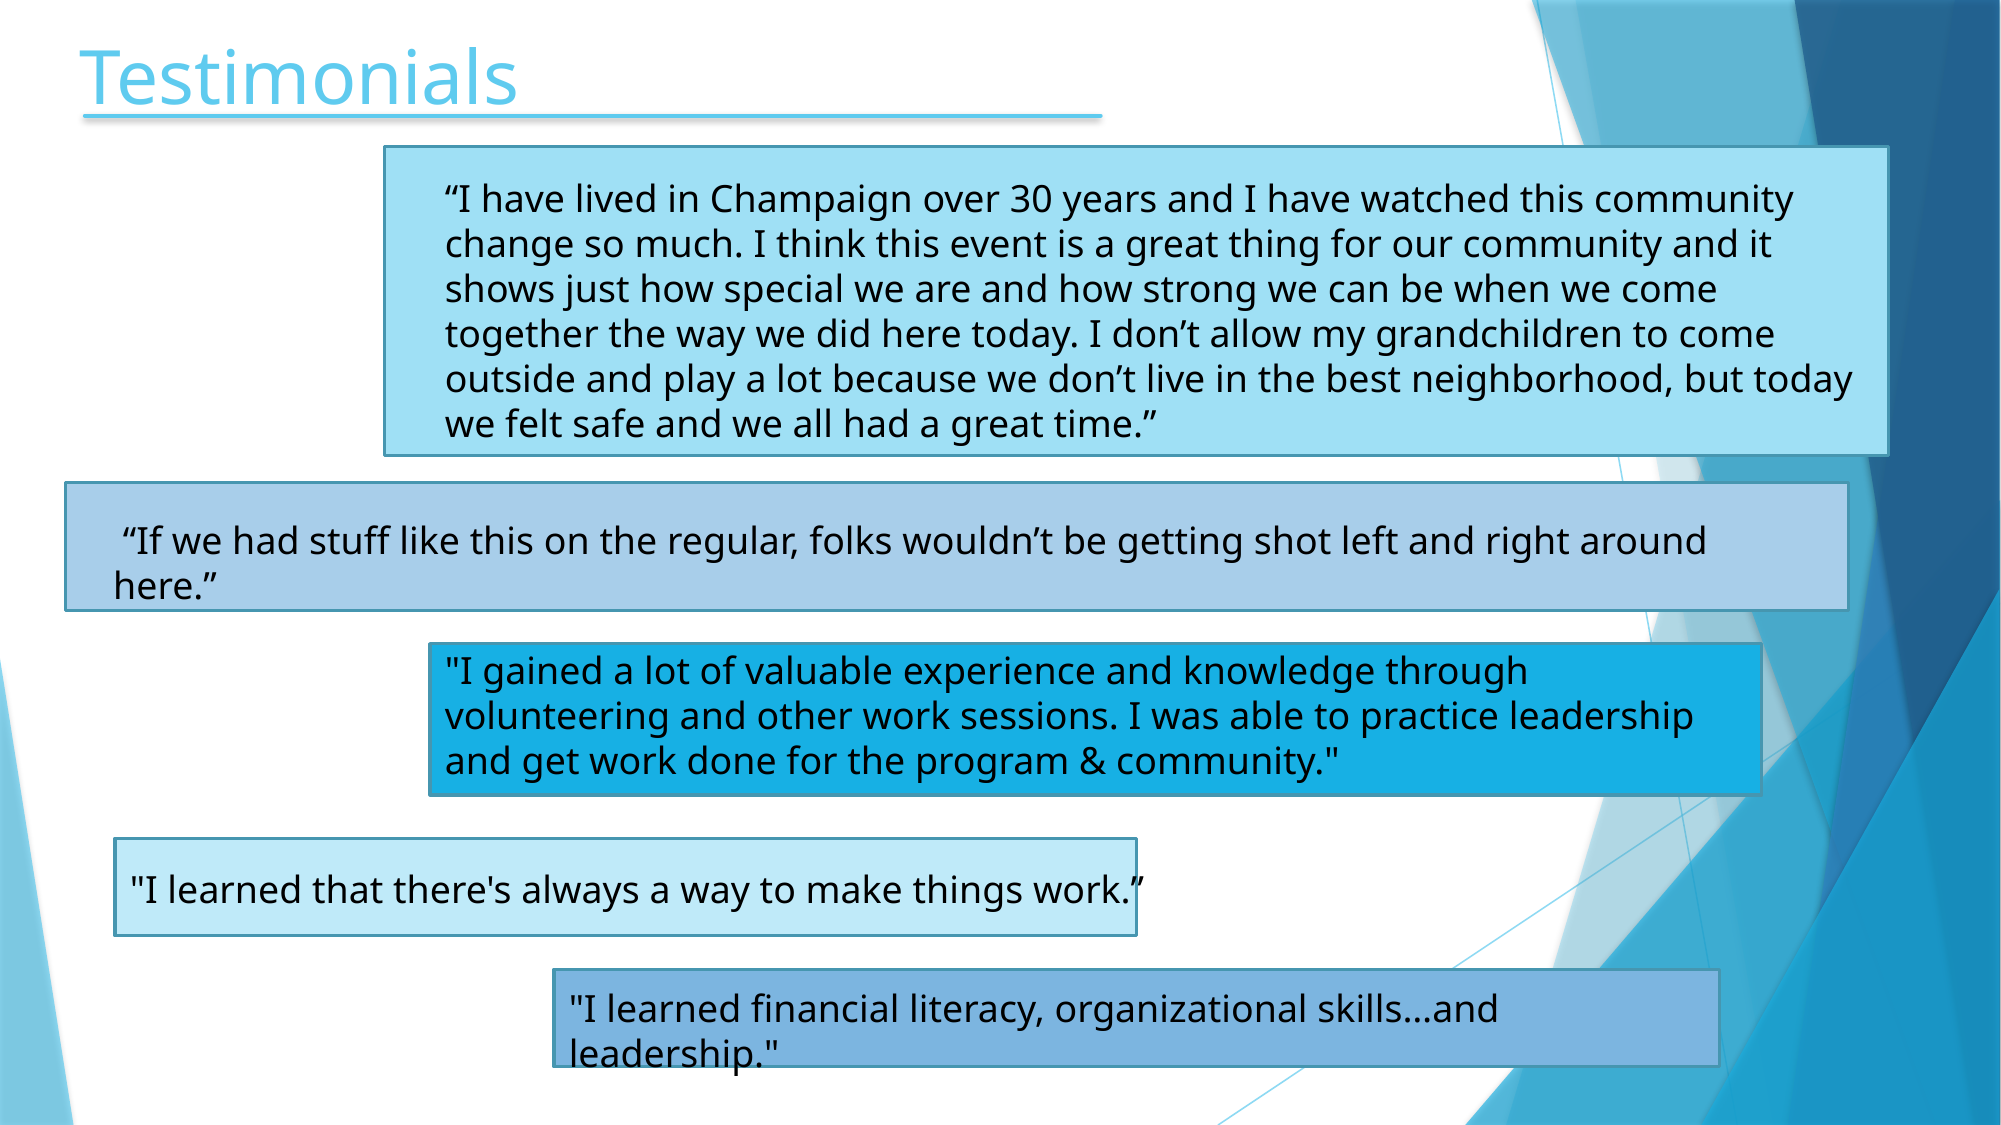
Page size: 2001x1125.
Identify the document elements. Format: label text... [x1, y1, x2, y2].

text_box [428, 642, 1763, 797]
text_box “If we had stuff like this on the regular, folks wouldn’t be getting shot left and right around here.” [98, 509, 1833, 615]
text_box [383, 145, 1890, 457]
text_box [552, 968, 1721, 1068]
text_box [113, 837, 1138, 937]
text_box [64, 481, 1850, 612]
text_box "I gained a lot of valuable experience and knowledge through volunteering and other work sessions. I was able to practice leadership and get work done for the program & community." [430, 639, 1762, 790]
text_box "I learned financial literacy, organizational skills…and leadership." [553, 978, 1720, 1083]
text_box “I have lived in Champaign over 30 years and I have watched this community change so much. I think this event is a great thing for our community and it shows just how special we are and how strong we can be when we come together the way we did here today. I don’t allow my grandchildren to come outside and play a lot because we don’t live in the best neighborhood, but today we felt safe and we all had a great time.” [430, 168, 1871, 453]
text_box "I learned that there's always a way to make things work.” [115, 858, 1588, 919]
text_box Testimonials [65, 22, 1476, 239]
